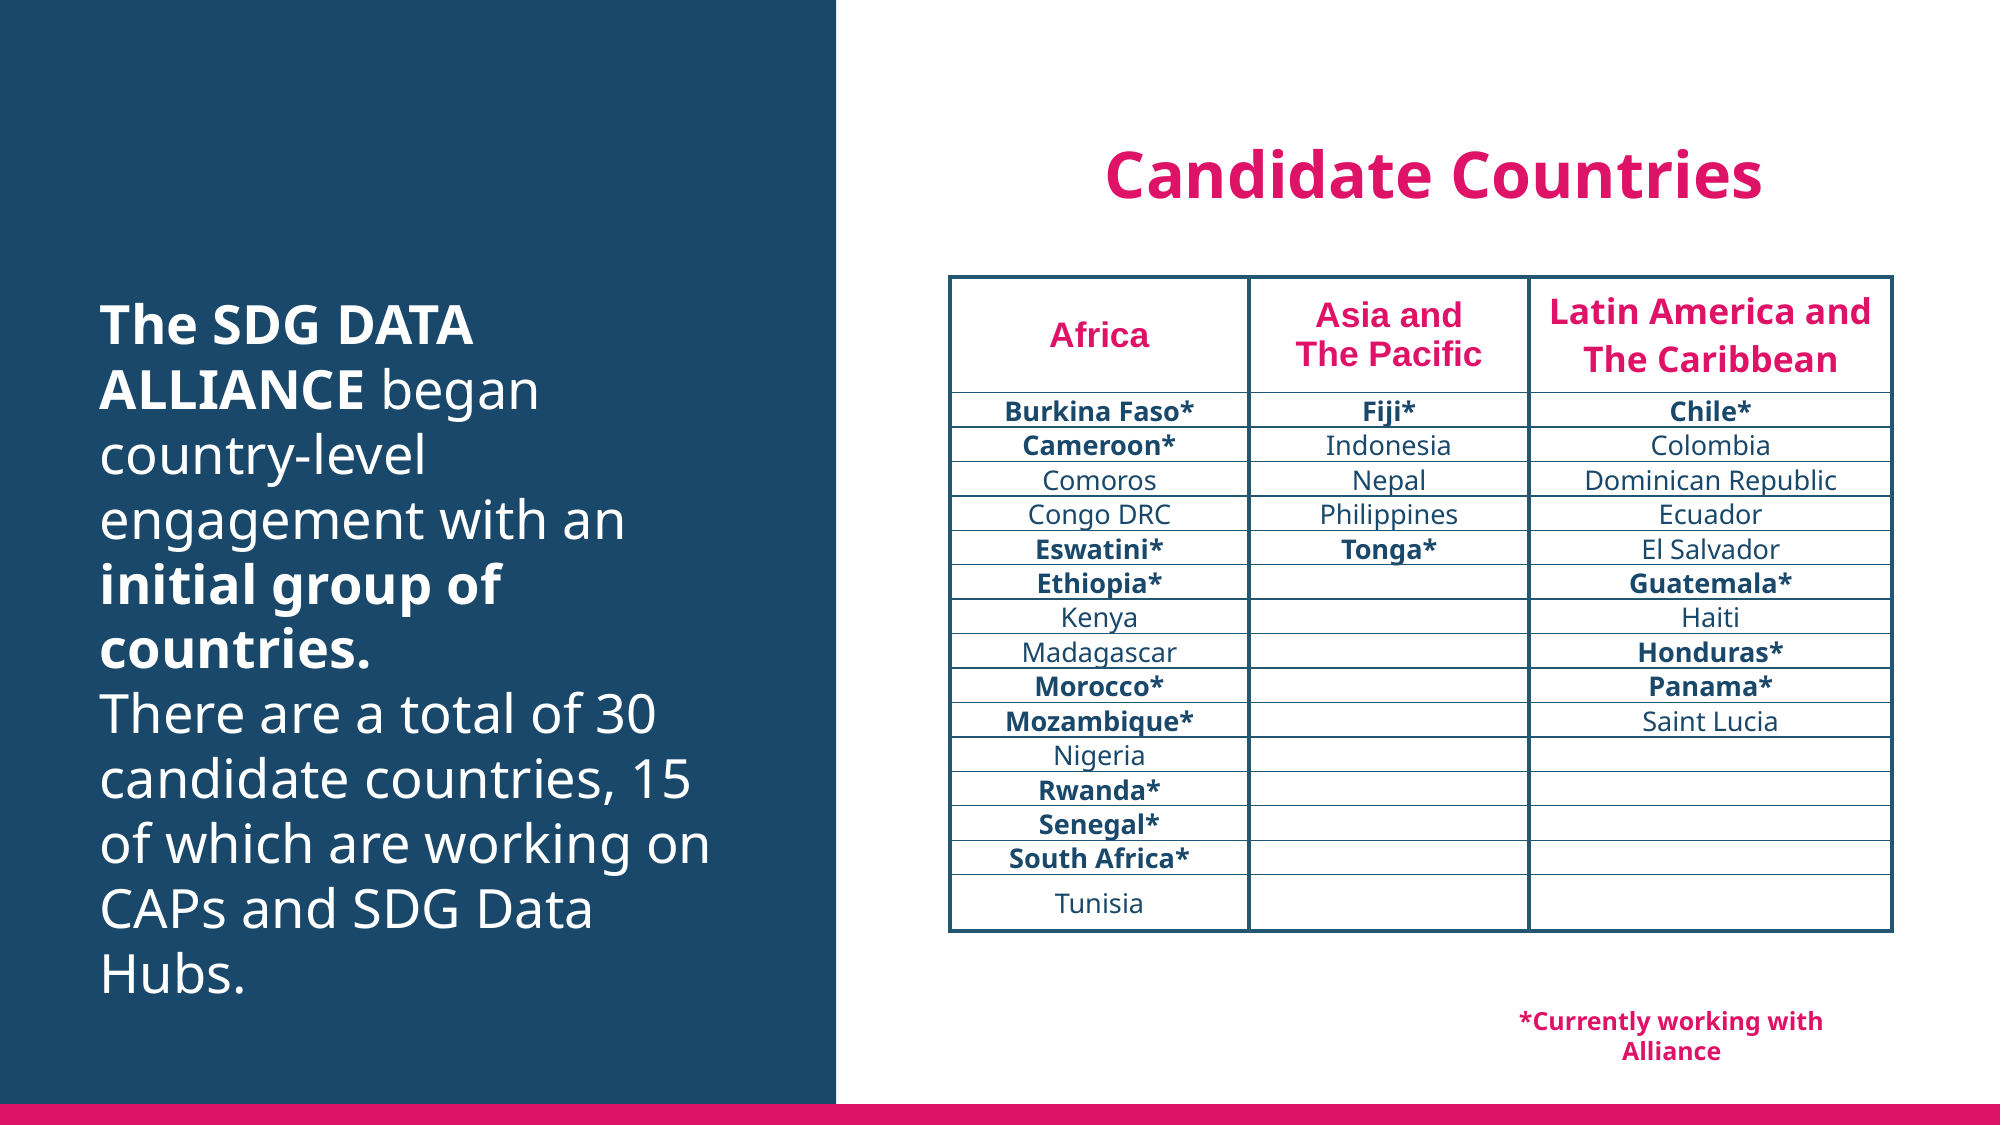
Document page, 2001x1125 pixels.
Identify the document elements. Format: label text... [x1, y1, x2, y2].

table_cell [1251, 806, 1527, 840]
table_cell Ecuador [1531, 497, 1890, 530]
table_cell Nepal [1251, 462, 1527, 495]
table_cell Morocco* [952, 669, 1247, 702]
table_cell [1251, 600, 1527, 633]
table_cell Philippines [1251, 497, 1527, 530]
table_cell [1251, 634, 1527, 667]
table_cell [1251, 565, 1527, 598]
text_box [0, 0, 837, 1104]
table_cell Nigeria [952, 738, 1247, 771]
table_cell [1251, 703, 1527, 736]
table_cell [1531, 772, 1890, 805]
table_cell Haiti [1531, 600, 1890, 633]
table_cell Honduras* [1531, 634, 1890, 667]
table_cell Rwanda* [952, 772, 1247, 805]
text_box *Currently working with Alliance [1451, 990, 1893, 1081]
table_header Africa [952, 279, 1247, 392]
table_cell [1531, 806, 1890, 840]
table_header Asia and The Pacific [1251, 279, 1527, 392]
table_cell Saint Lucia [1531, 703, 1890, 736]
table_cell Guatemala* [1531, 565, 1890, 598]
table_cell [1251, 841, 1527, 874]
table_cell [1251, 772, 1527, 805]
table_header Latin America and The Caribbean [1531, 279, 1890, 392]
table_cell Comoros [952, 462, 1247, 495]
table_cell [1251, 669, 1527, 702]
text_box Candidate Countries [1086, 139, 1783, 224]
table_cell Ethiopia* [952, 565, 1247, 598]
table_cell [1251, 738, 1527, 771]
table_cell Colombia [1531, 428, 1890, 461]
table_cell Mozambique* [952, 703, 1247, 736]
table_cell Senegal* [952, 806, 1247, 840]
table_cell Dominican Republic [1531, 462, 1890, 495]
table_cell Eswatini* [952, 531, 1247, 564]
table_cell South Africa* [952, 841, 1247, 874]
table_cell Burkina Faso* [952, 393, 1247, 426]
table_cell [1531, 875, 1890, 929]
text_box [0, 1104, 2000, 1125]
table_cell Panama* [1531, 669, 1890, 702]
text_box [95, 280, 588, 336]
table_cell Fiji* [1251, 393, 1527, 426]
table_cell [1531, 738, 1890, 771]
table_cell Kenya [952, 600, 1247, 633]
table_cell El Salvador [1531, 531, 1890, 564]
text_box The SDG DATA ALLIANCE began country-level engagement with an initial group of countries. There are a total of 30 candidate countries, 15 of which are working on CAPs and SDG Data Hubs. [84, 275, 760, 1020]
table_cell Chile* [1531, 393, 1890, 426]
table_cell [1251, 875, 1527, 929]
table_cell Cameroon* [952, 428, 1247, 461]
table_cell Madagascar [952, 634, 1247, 667]
table_cell [1531, 841, 1890, 874]
table_cell Tunisia [952, 875, 1247, 929]
table_cell Tonga* [1251, 531, 1527, 564]
table_cell Indonesia [1251, 428, 1527, 461]
table_cell Congo DRC [952, 497, 1247, 530]
